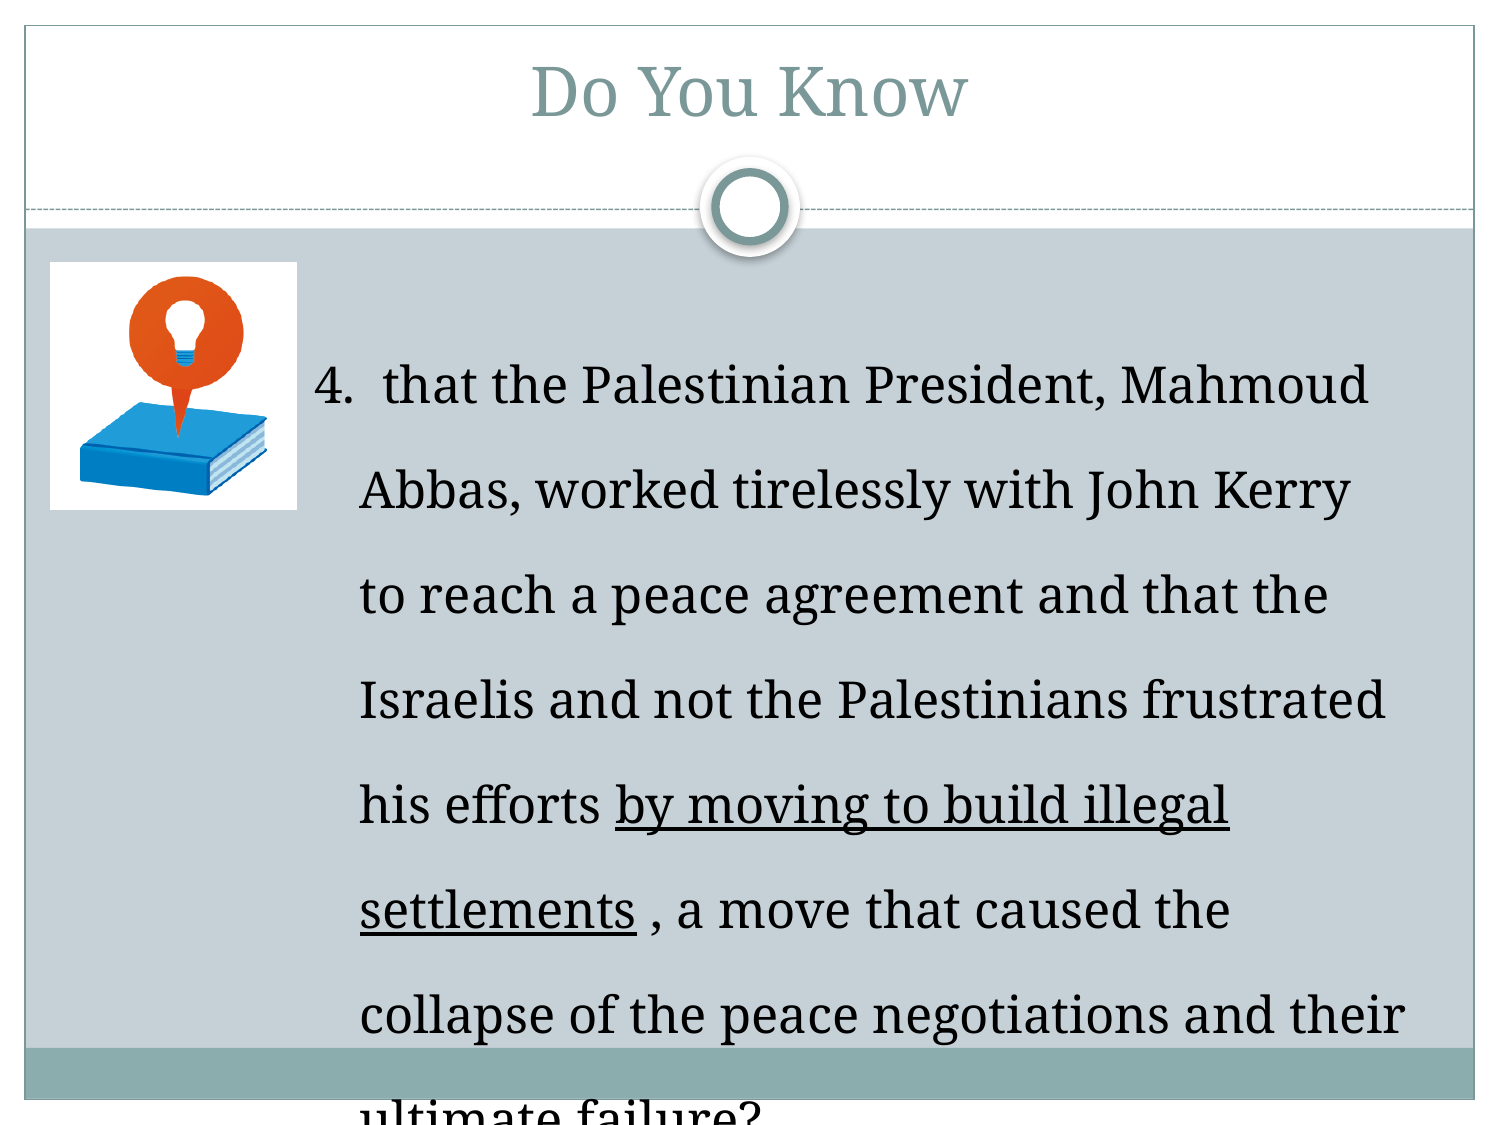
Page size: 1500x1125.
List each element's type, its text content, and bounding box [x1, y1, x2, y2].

picture [49, 262, 298, 510]
title Do You Know [75, 0, 1425, 138]
list 4. that the Palestinian President, Mahmoud Abbas, worked tirelessly with John Kerry to reach a peace agreement and that the Israelis and not the Palestinians frustrated his efforts by moving to build illegal settlements , a move that caused the collapse of the peace negotiations and their ultimate failure? [300, 212, 1425, 1000]
